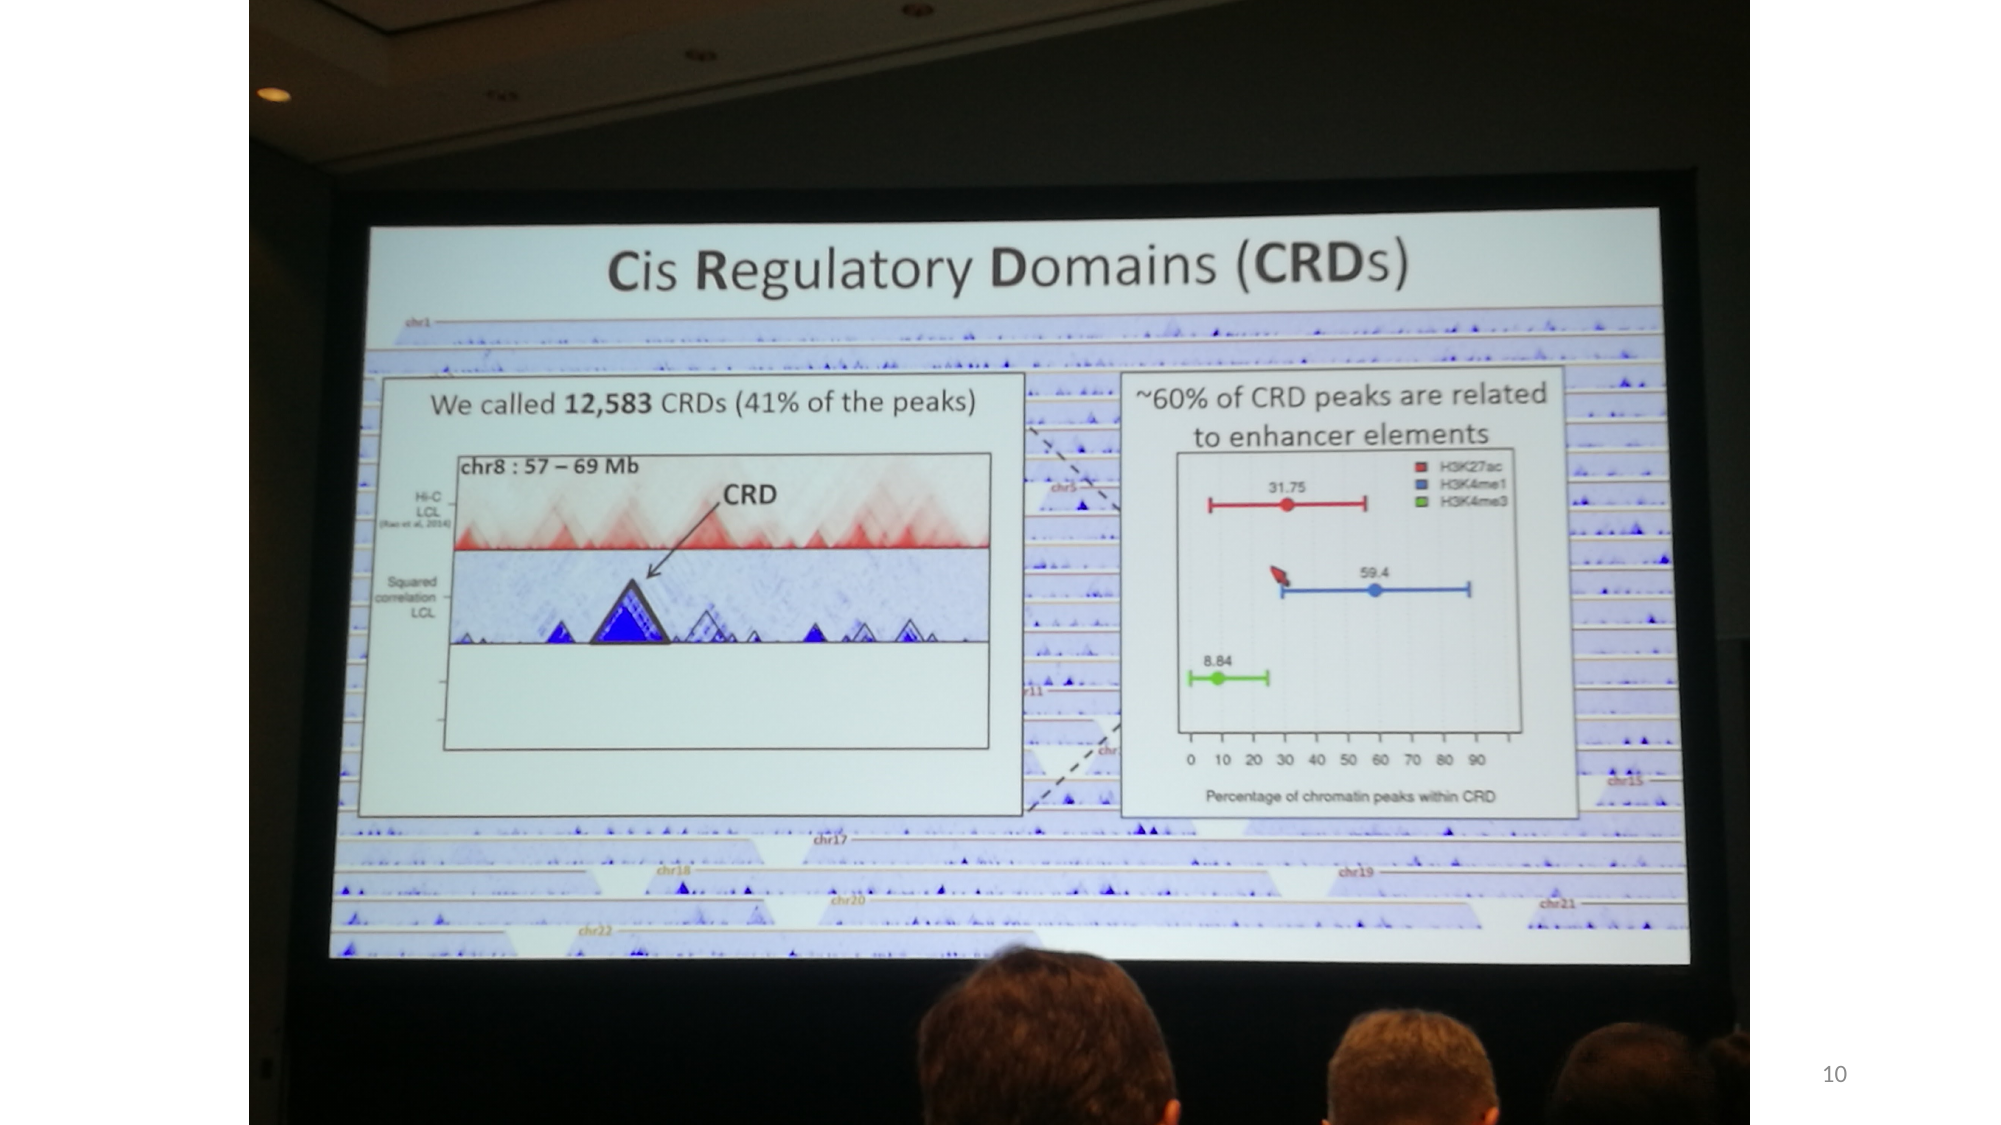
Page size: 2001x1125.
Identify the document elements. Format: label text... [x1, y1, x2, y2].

picture [249, 0, 1750, 1125]
slide_number 10 [1750, 1042, 1863, 1103]
